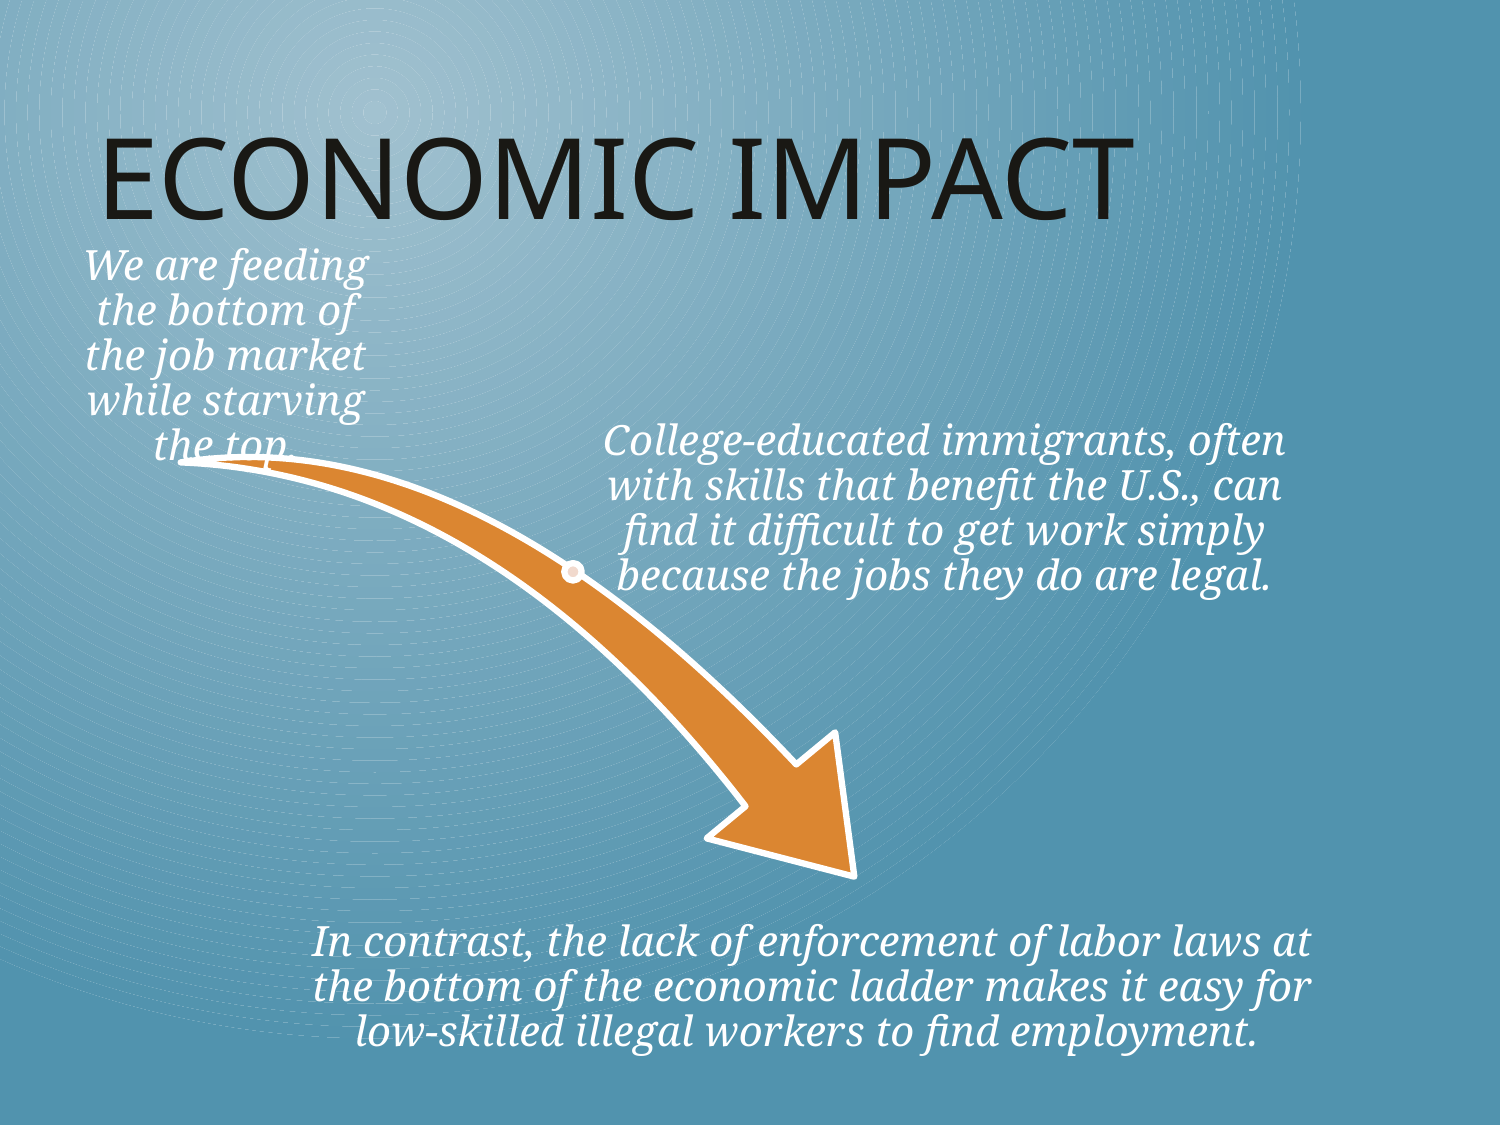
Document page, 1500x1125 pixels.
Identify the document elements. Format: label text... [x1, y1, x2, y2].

title Economic Impact [81, 99, 1400, 184]
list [62, 187, 1438, 988]
